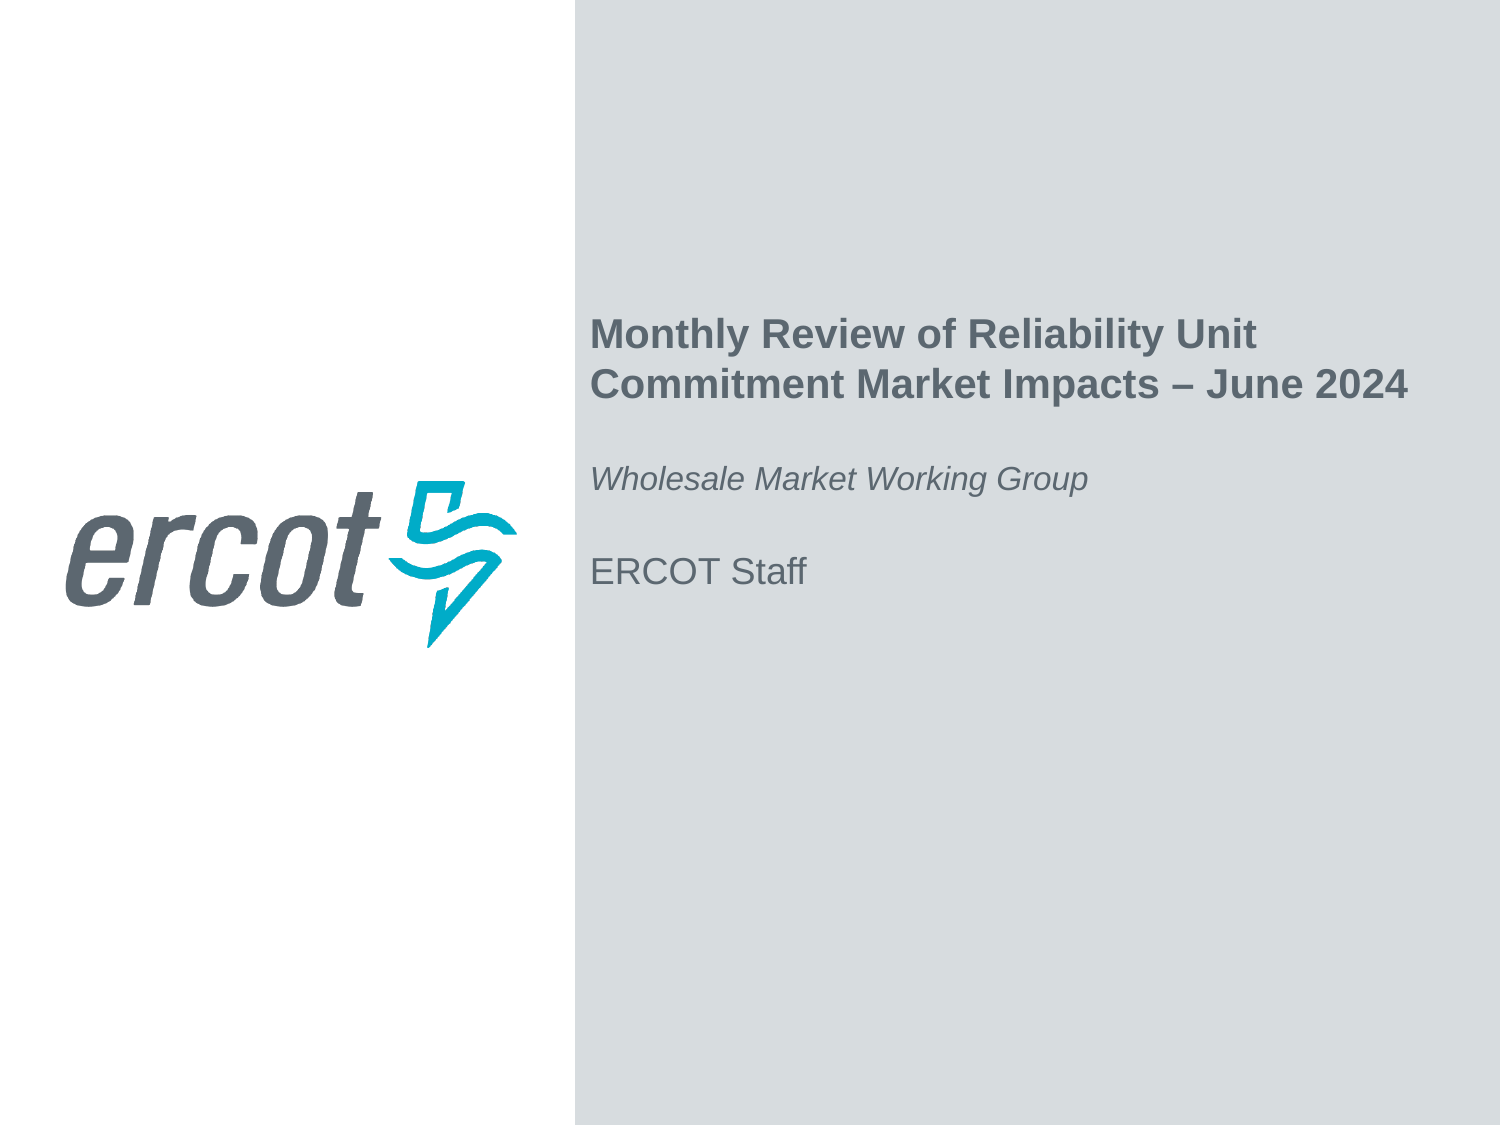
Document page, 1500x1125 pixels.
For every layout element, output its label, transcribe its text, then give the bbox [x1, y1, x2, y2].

text_box Monthly Review of Reliability Unit Commitment Market Impacts – June 2024 Wholesale Market Working Group ERCOT Staff [575, 299, 1500, 735]
picture [56, 471, 525, 654]
